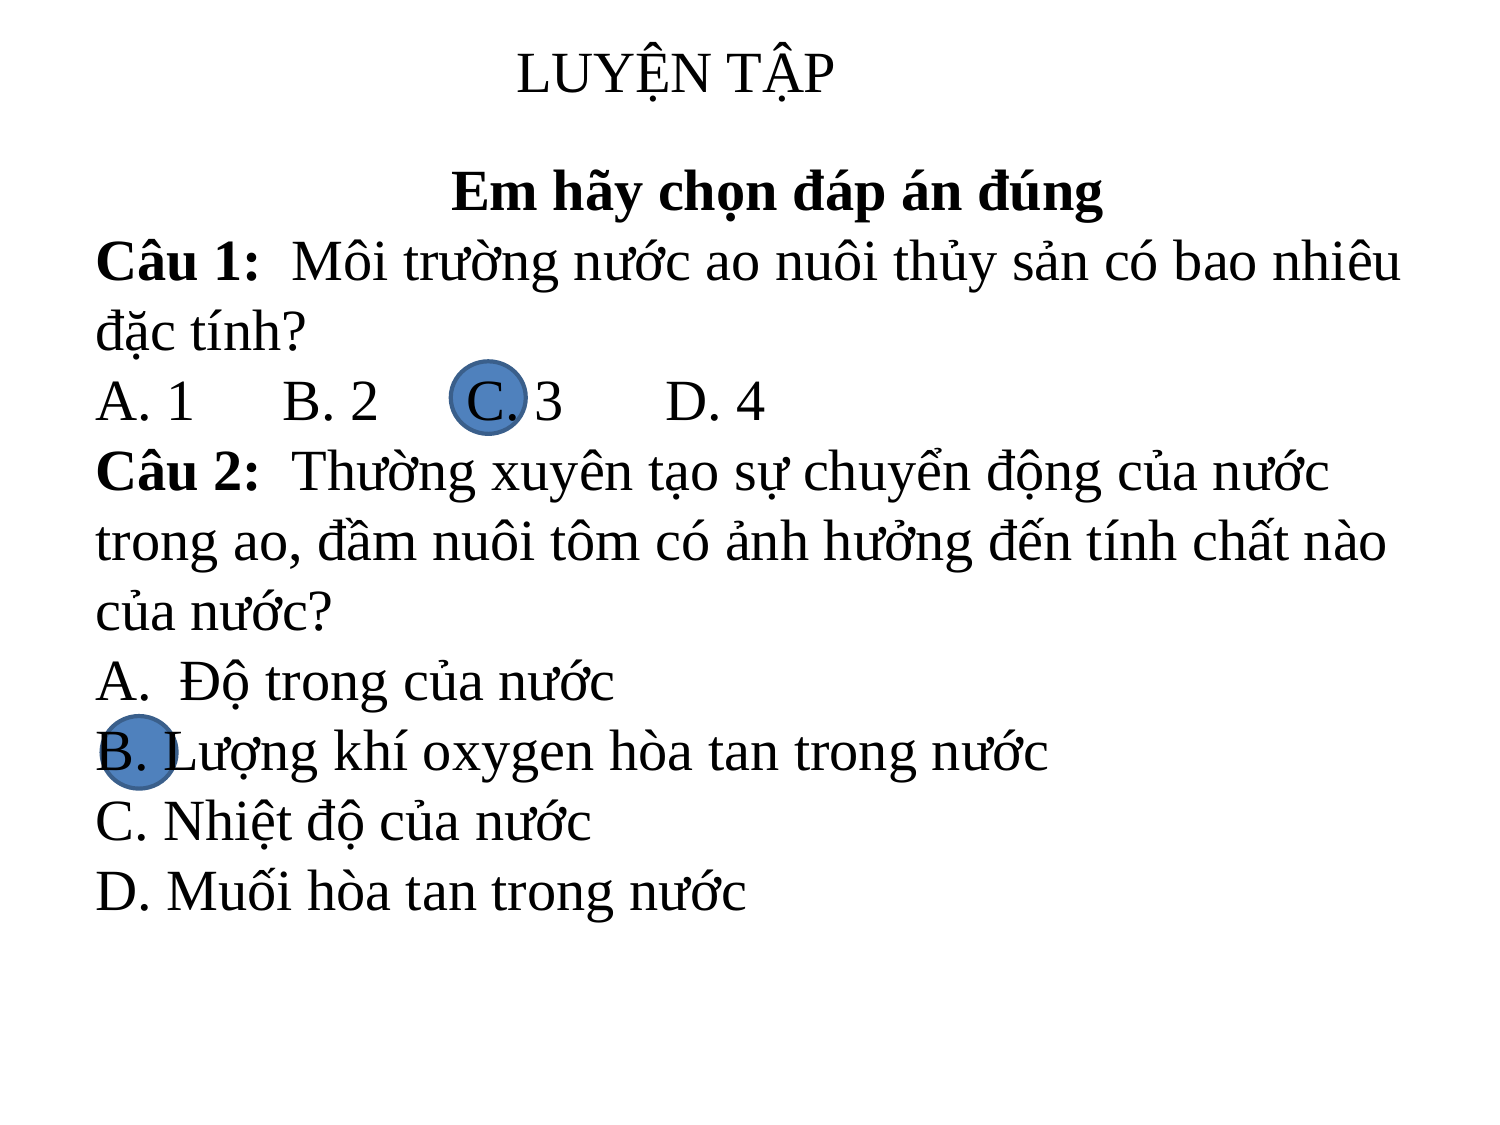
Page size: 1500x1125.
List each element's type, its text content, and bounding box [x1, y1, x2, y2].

text_box LUYỆN TẬP [401, 29, 964, 109]
text_box Em hãy chọn đáp án đúng Câu 1: Môi trường nước ao nuôi thủy sản có bao nhiêu đặc tính? A. 1 B. 2 C. 3 D. 4 Câu 2: Thường xuyên tạo sự chuyển động của nước trong ao, đầm nuôi tôm có ảnh hưởng đến tính chất nào của nước? Độ trong của nước B. Lượng khí oxygen hòa tan trong nước C. Nhiệt độ của nước D. Muối hòa tan trong nước [87, 148, 1469, 1067]
